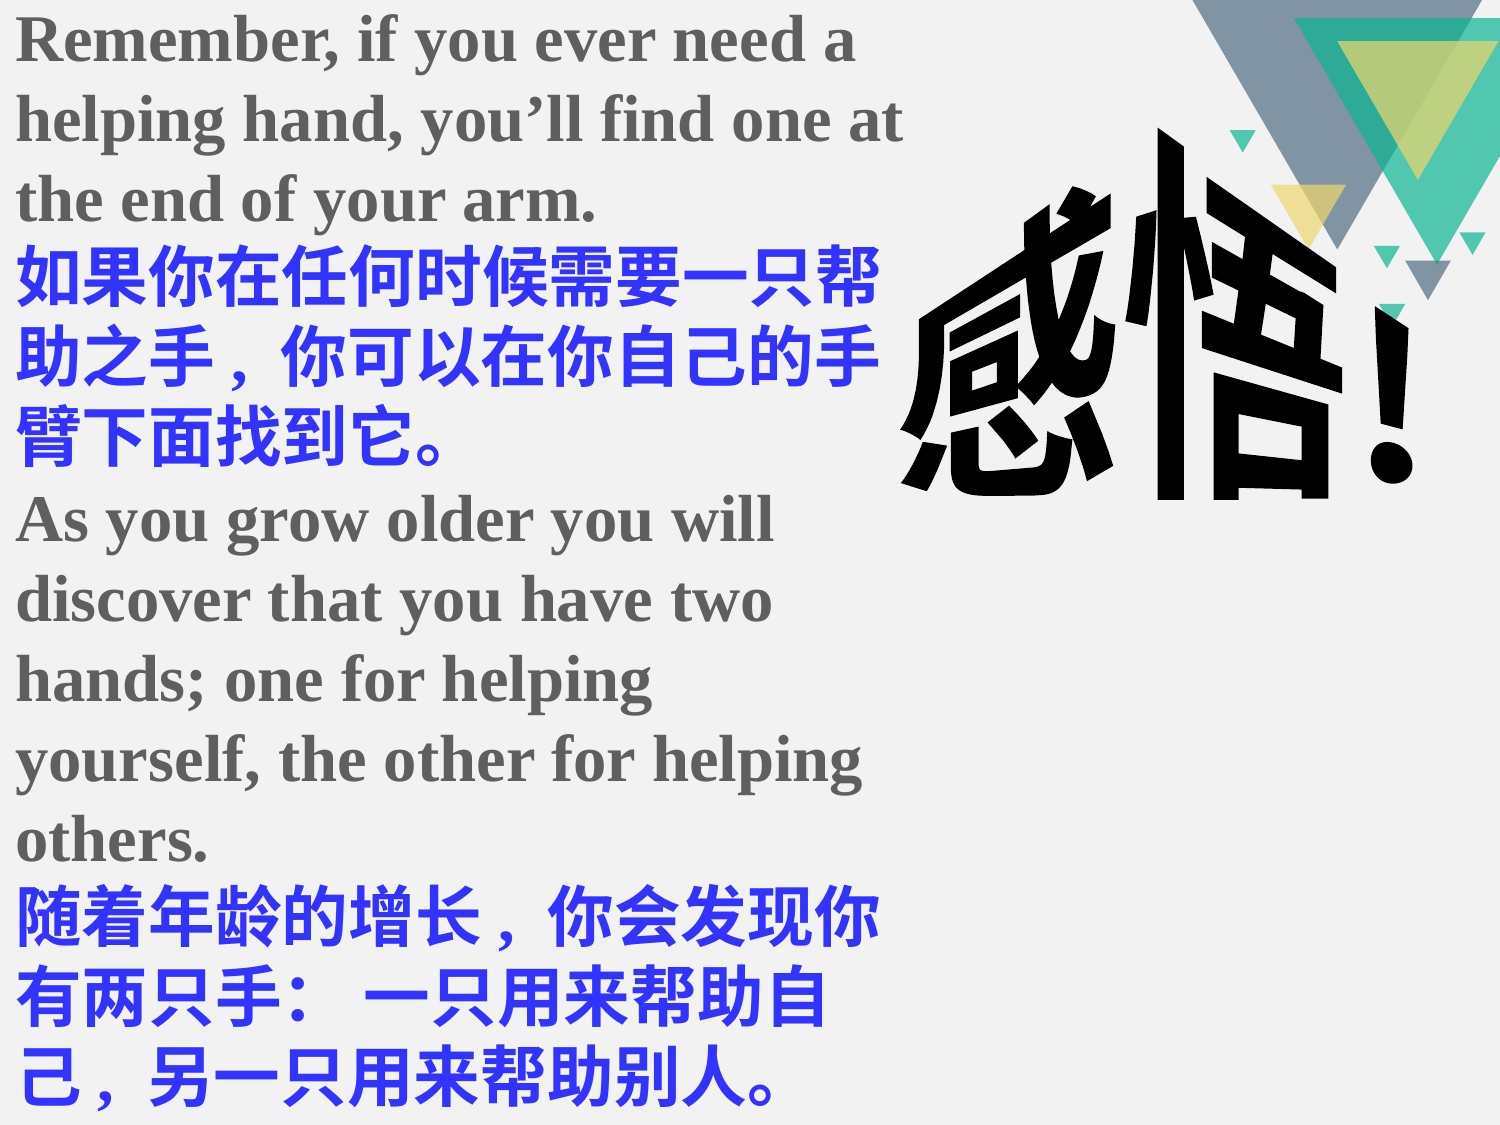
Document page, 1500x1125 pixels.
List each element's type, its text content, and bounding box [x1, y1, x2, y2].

text_box Remember, if you ever need a helping hand, you’ll find one at the end of your arm. 如果你在任何时候需要一只帮助之手, 你可以在你自己的手臂下面找到它。 As you grow older you will discover that you have two hands; one for helping yourself, the other for helping others. 随着年龄的增长, 你会发现你有两只手： 一只用来帮助自己, 另一只用来帮助别人。 [0, 0, 924, 1122]
